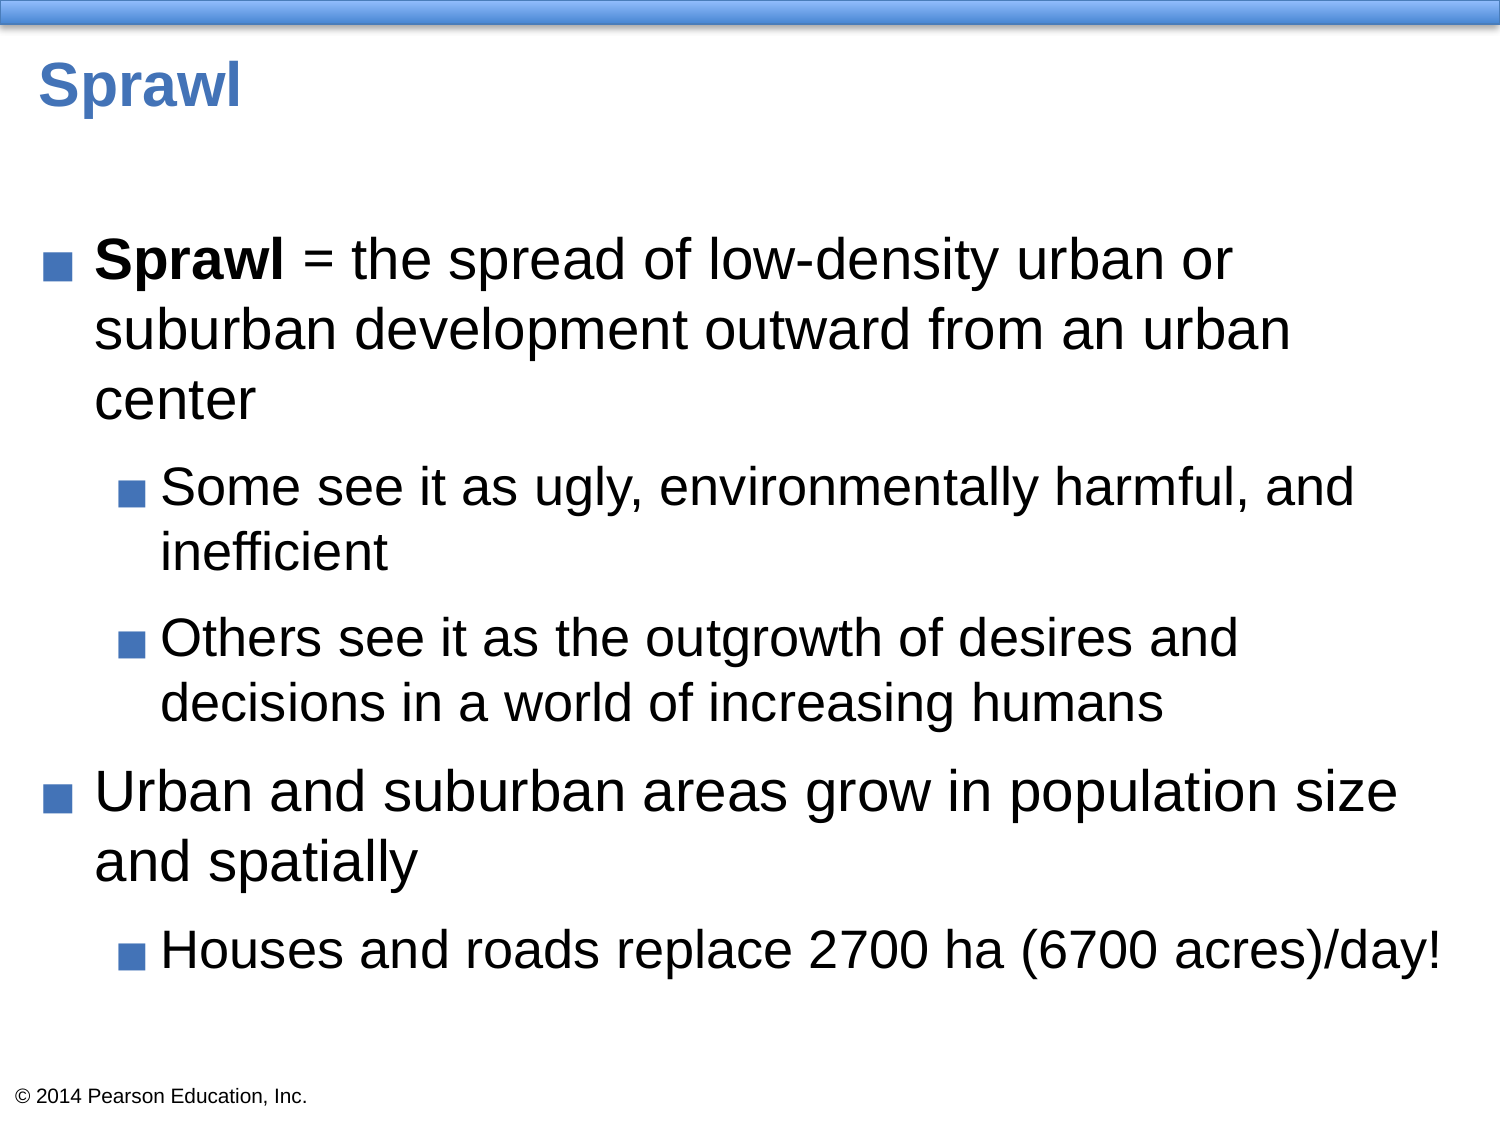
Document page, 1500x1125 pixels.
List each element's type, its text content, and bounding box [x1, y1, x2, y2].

list Sprawl = the spread of low-density urban or suburban development outward from an urban center Some see it as ugly, environmentally harmful, and inefficient Others see it as the outgrowth of desires and decisions in a world of increasing humans Urban and suburban areas grow in population size and spatially Houses and roads replace 2700 ha (6700 acres)/day! [23, 213, 1476, 1005]
title Sprawl [23, 36, 1476, 213]
